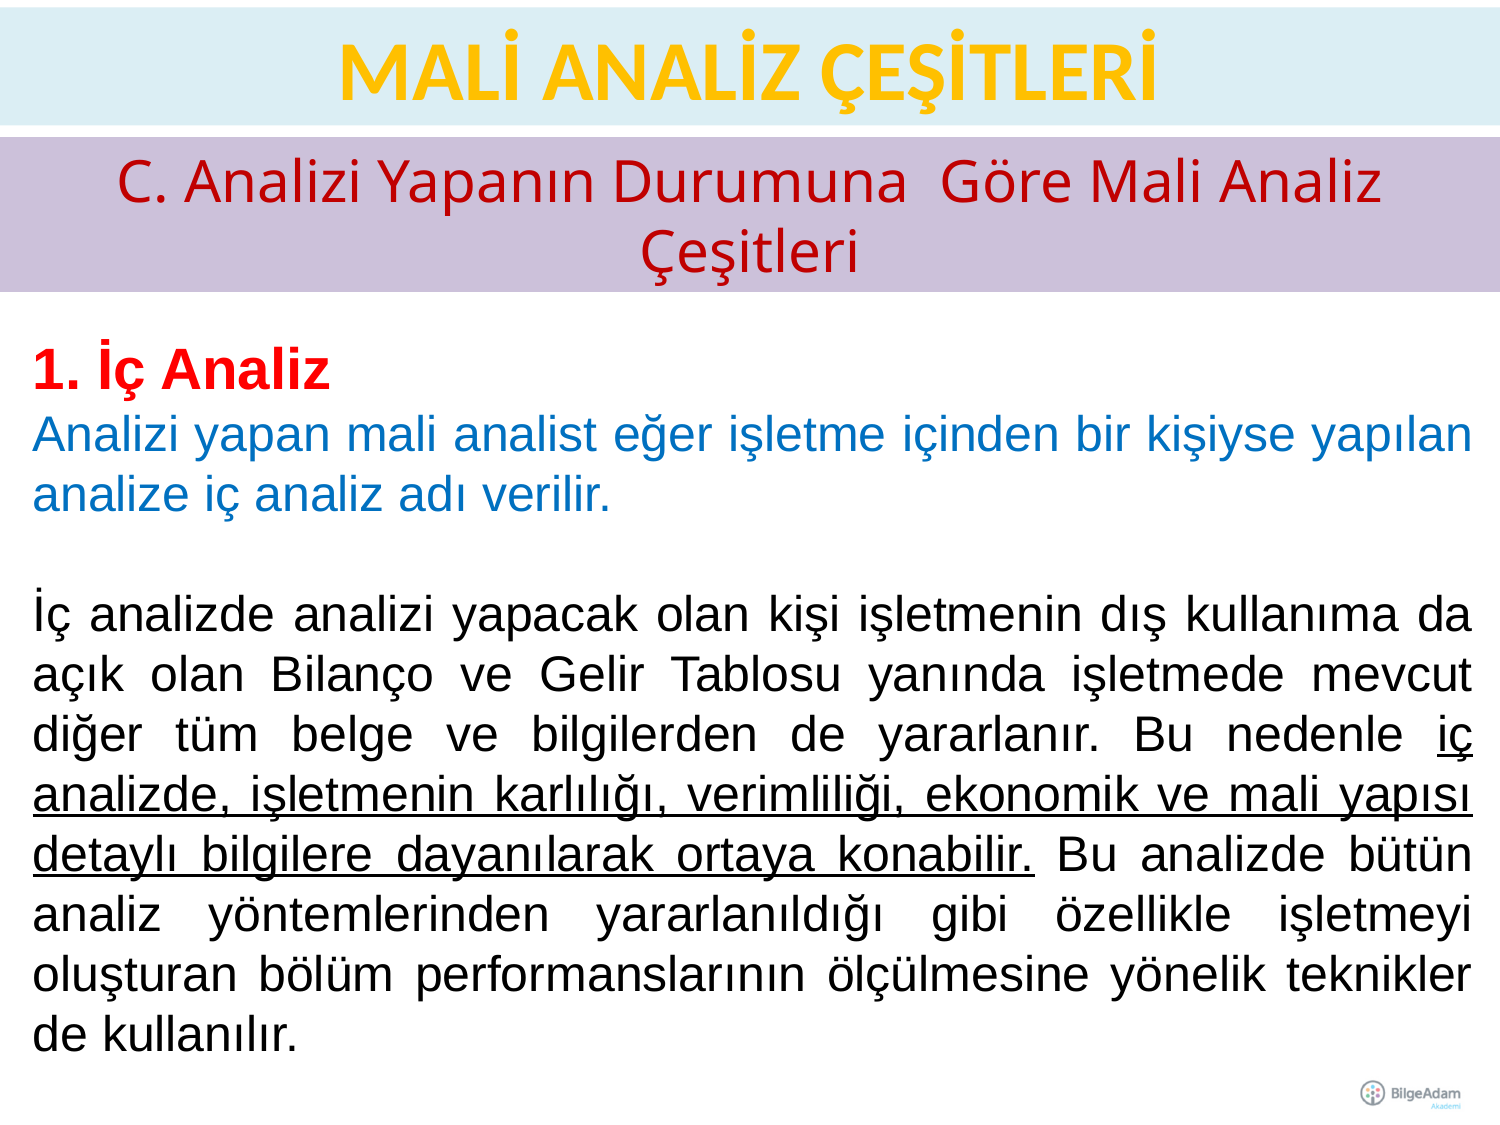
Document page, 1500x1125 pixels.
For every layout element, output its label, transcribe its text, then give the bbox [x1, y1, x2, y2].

text_box C. Analizi Yapanın Durumuna Göre Mali Analiz Çeşitleri [0, 137, 1500, 292]
picture [1352, 1070, 1492, 1118]
title MALİ ANALİZ ÇEŞİTLERİ [0, 7, 1500, 126]
text_box 1. İç Analiz Analizi yapan mali analist eğer işletme içinden bir kişiyse yapılan analize iç analiz adı verilir. İç analizde analizi yapacak olan kişi işletmenin dış kullanıma da açık olan Bilanço ve Gelir Tablosu yanında işletmede mevcut diğer tüm belge ve bilgilerden de yararlanır. Bu nedenle iç analizde, işletmenin karlılığı, verimliliği, ekonomik ve mali yapısı detaylı bilgilere dayanılarak ortaya konabilir. Bu analizde bütün analiz yöntemlerinden yararlanıldığı gibi özellikle işletmeyi oluşturan bölüm performanslarının ölçülmesine yönelik teknikler de kullanılır. [17, 323, 1489, 1125]
